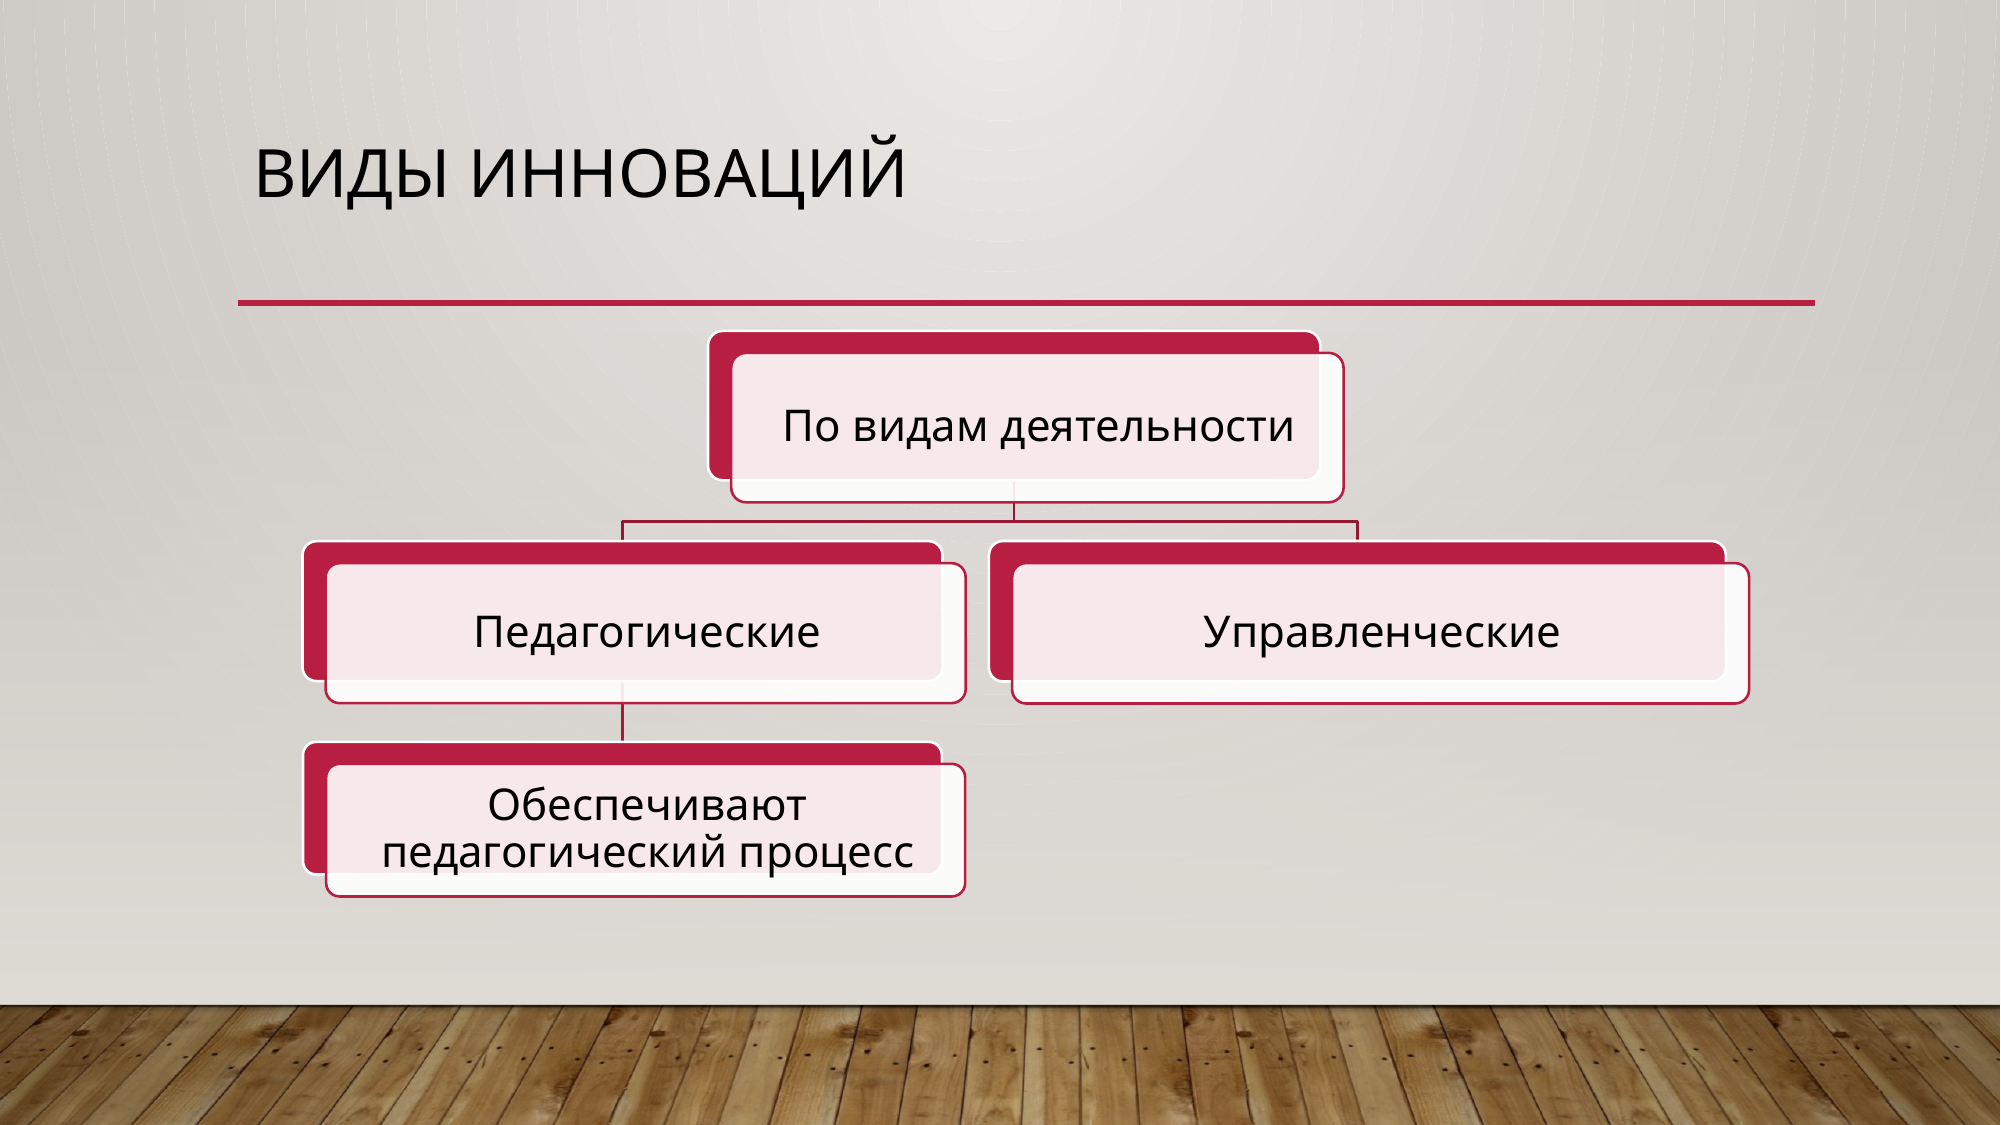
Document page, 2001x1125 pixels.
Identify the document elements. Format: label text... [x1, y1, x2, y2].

picture [0, 1005, 2000, 1125]
title Виды инноваций [238, 131, 1814, 305]
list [237, 330, 1814, 897]
